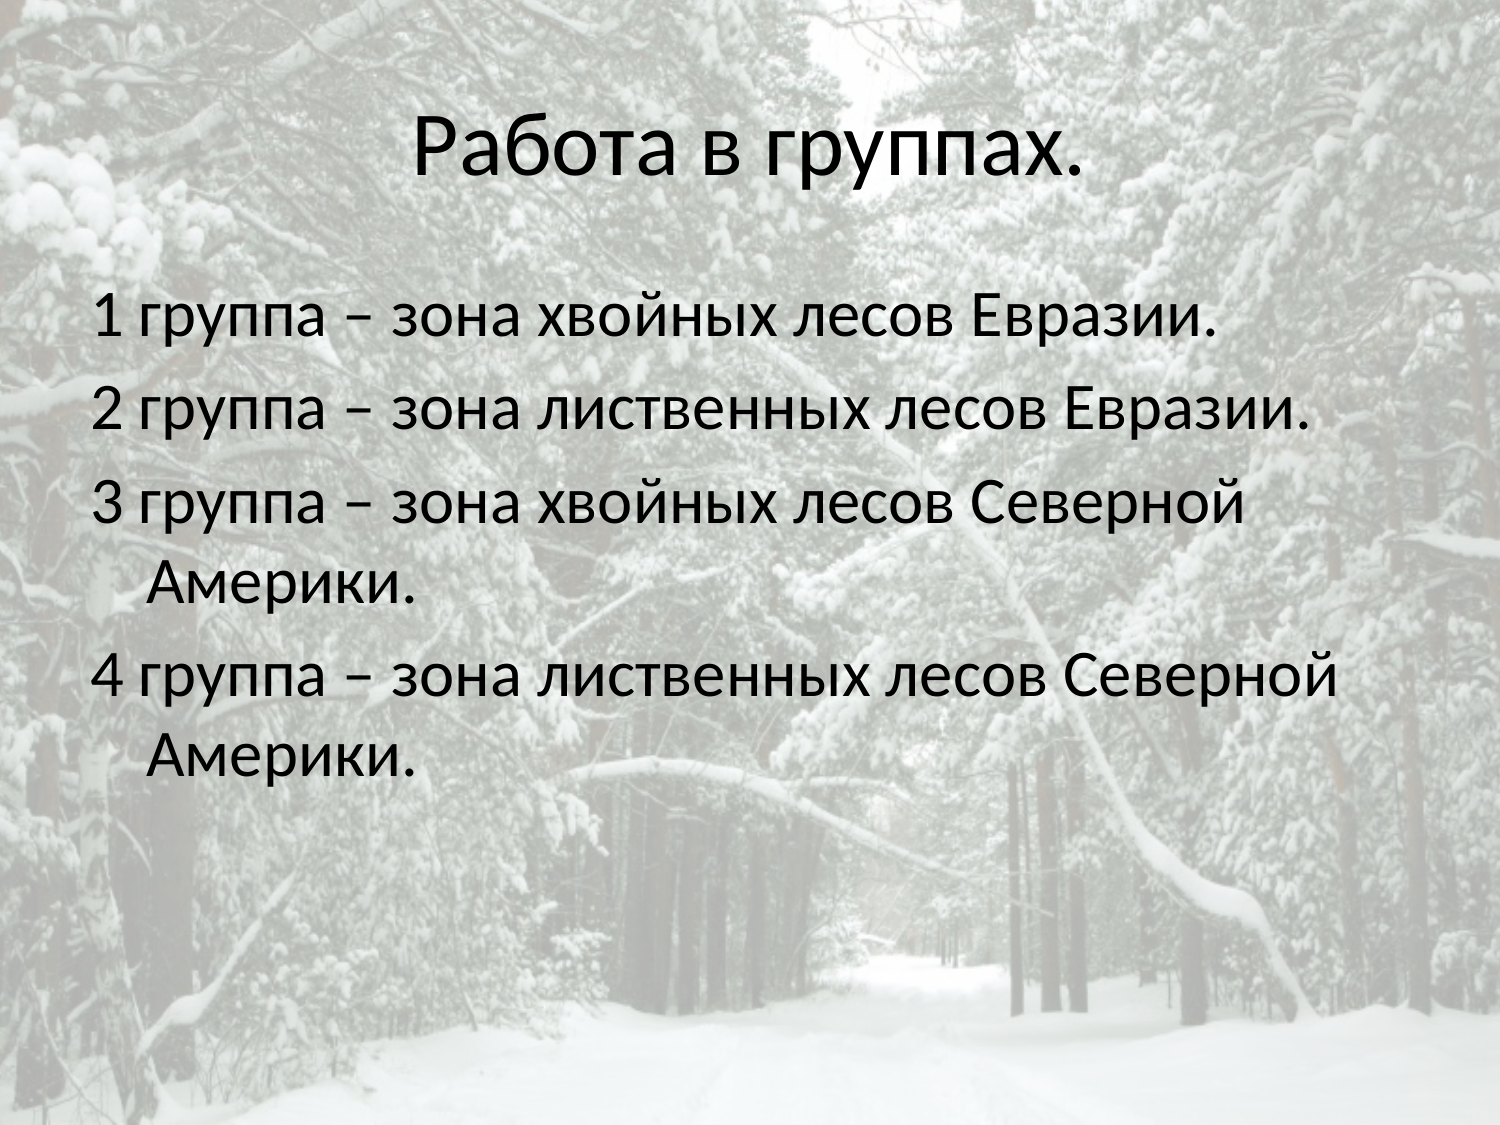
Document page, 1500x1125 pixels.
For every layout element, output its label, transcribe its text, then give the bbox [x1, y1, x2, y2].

list 1 группа – зона хвойных лесов Евразии. 2 группа – зона лиственных лесов Евразии. 3 группа – зона хвойных лесов Северной Америки. 4 группа – зона лиственных лесов Северной Америки. [74, 262, 1426, 1006]
title Работа в группах. [74, 44, 1426, 233]
